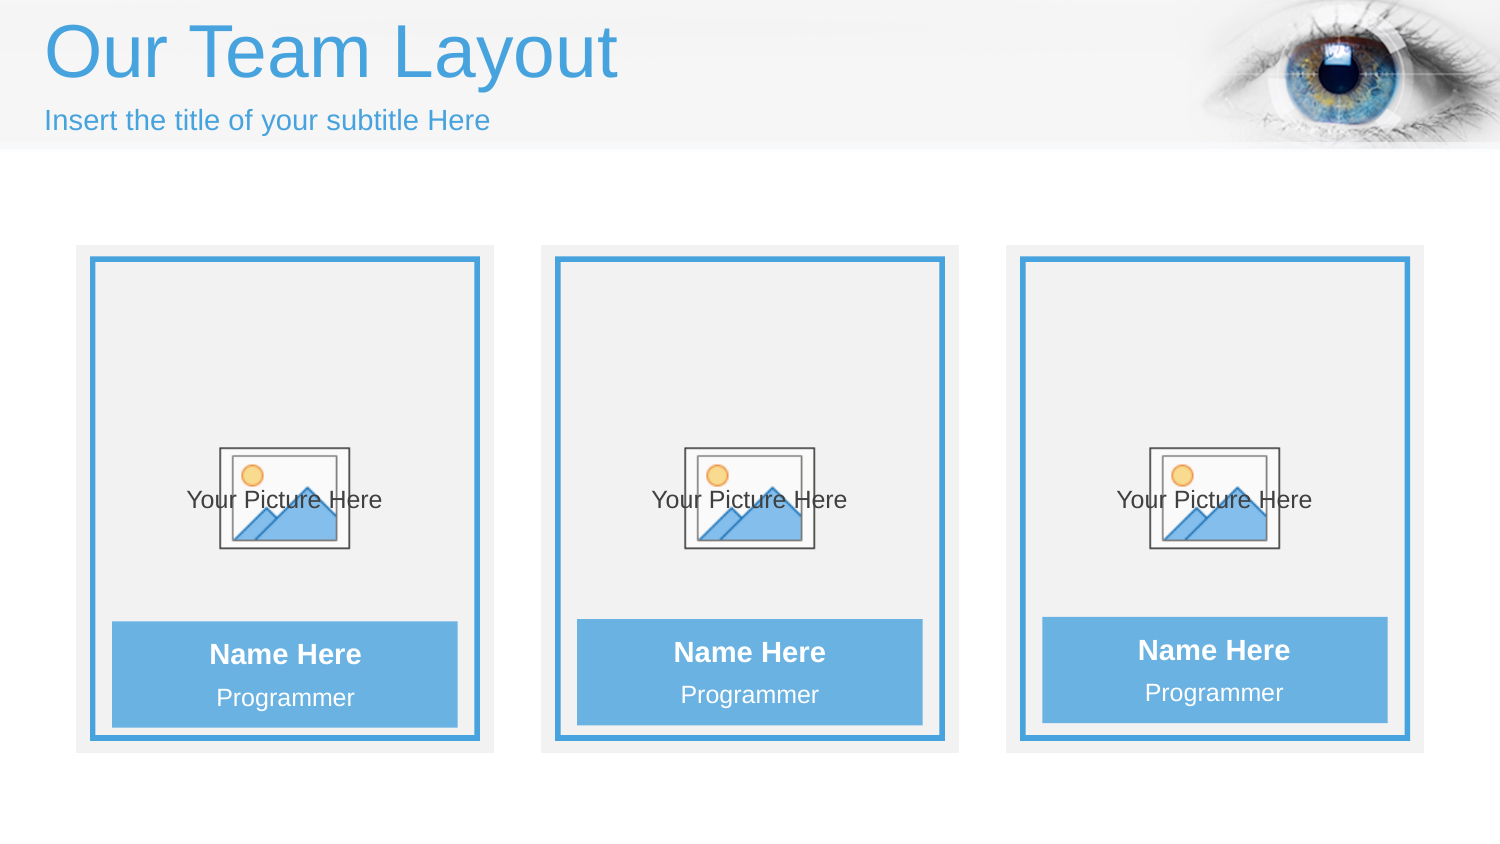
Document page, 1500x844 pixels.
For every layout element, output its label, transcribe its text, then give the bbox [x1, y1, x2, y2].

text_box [596, 630, 904, 715]
list Our Team Layout [29, 0, 1199, 94]
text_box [131, 632, 440, 717]
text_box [1060, 627, 1369, 713]
list Insert the title of your subtitle Here [29, 94, 1199, 143]
picture [0, 0, 1500, 844]
